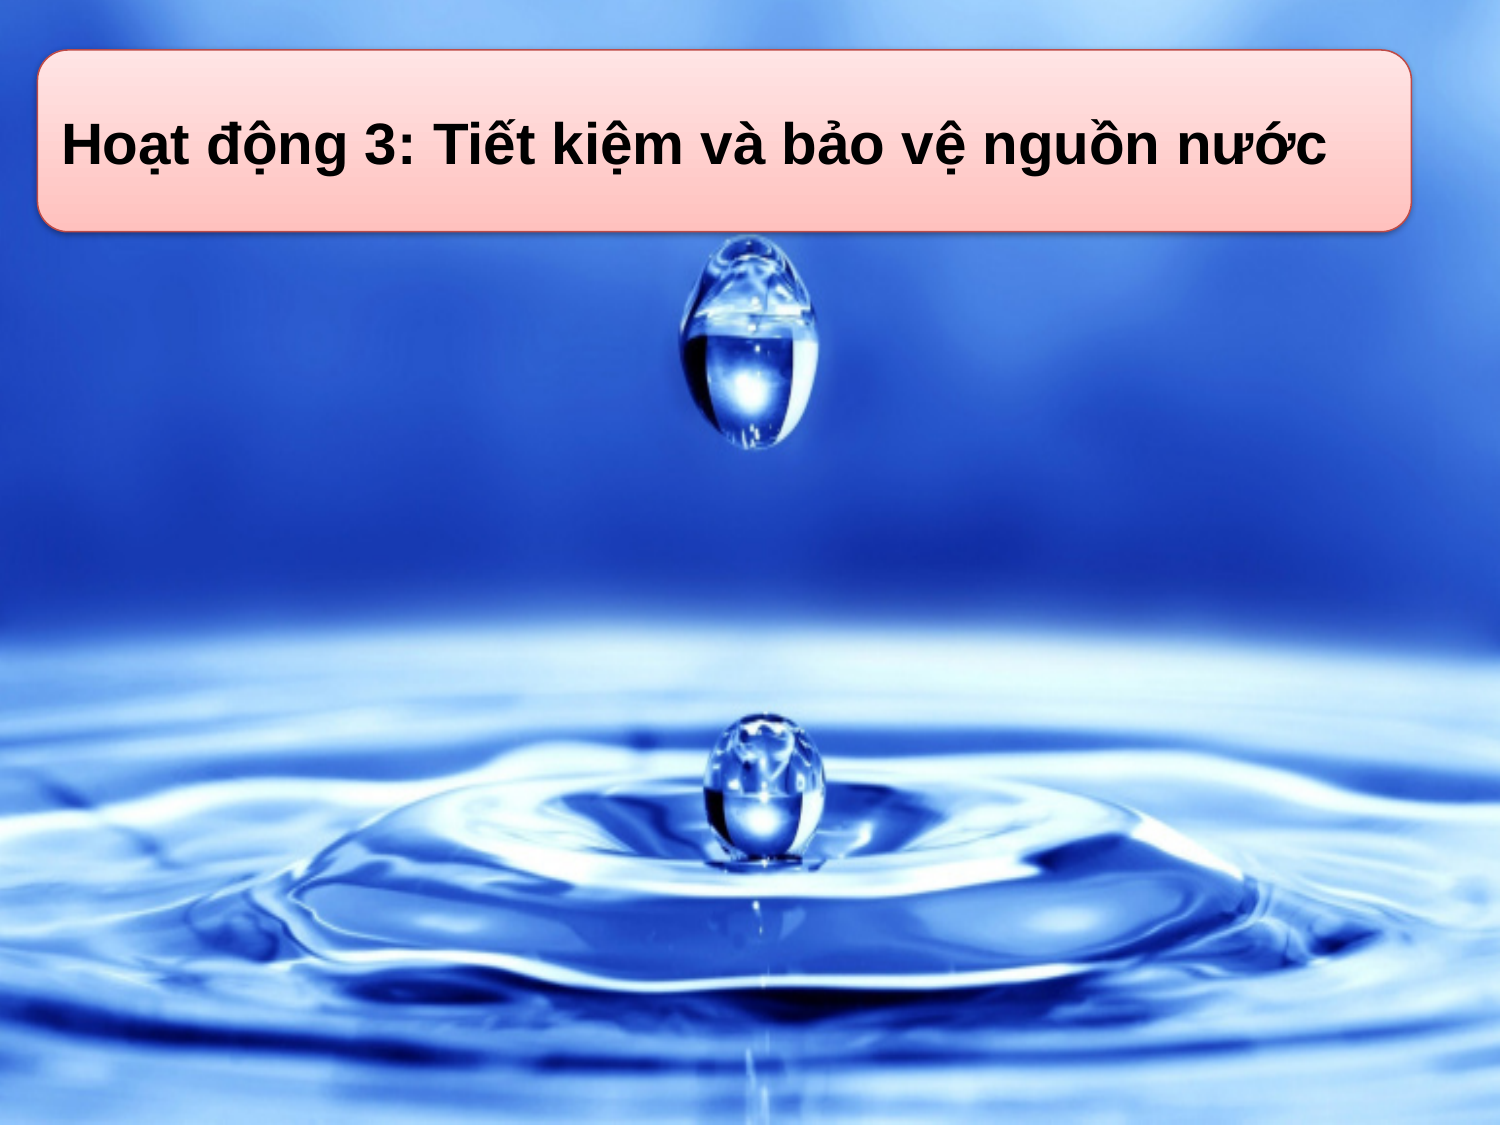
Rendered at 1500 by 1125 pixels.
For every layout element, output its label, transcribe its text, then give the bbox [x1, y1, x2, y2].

text_box Hoạt động 3: Tiết kiệm và bảo vệ nguồn nước [36, 49, 1413, 233]
picture [0, 0, 1500, 1125]
